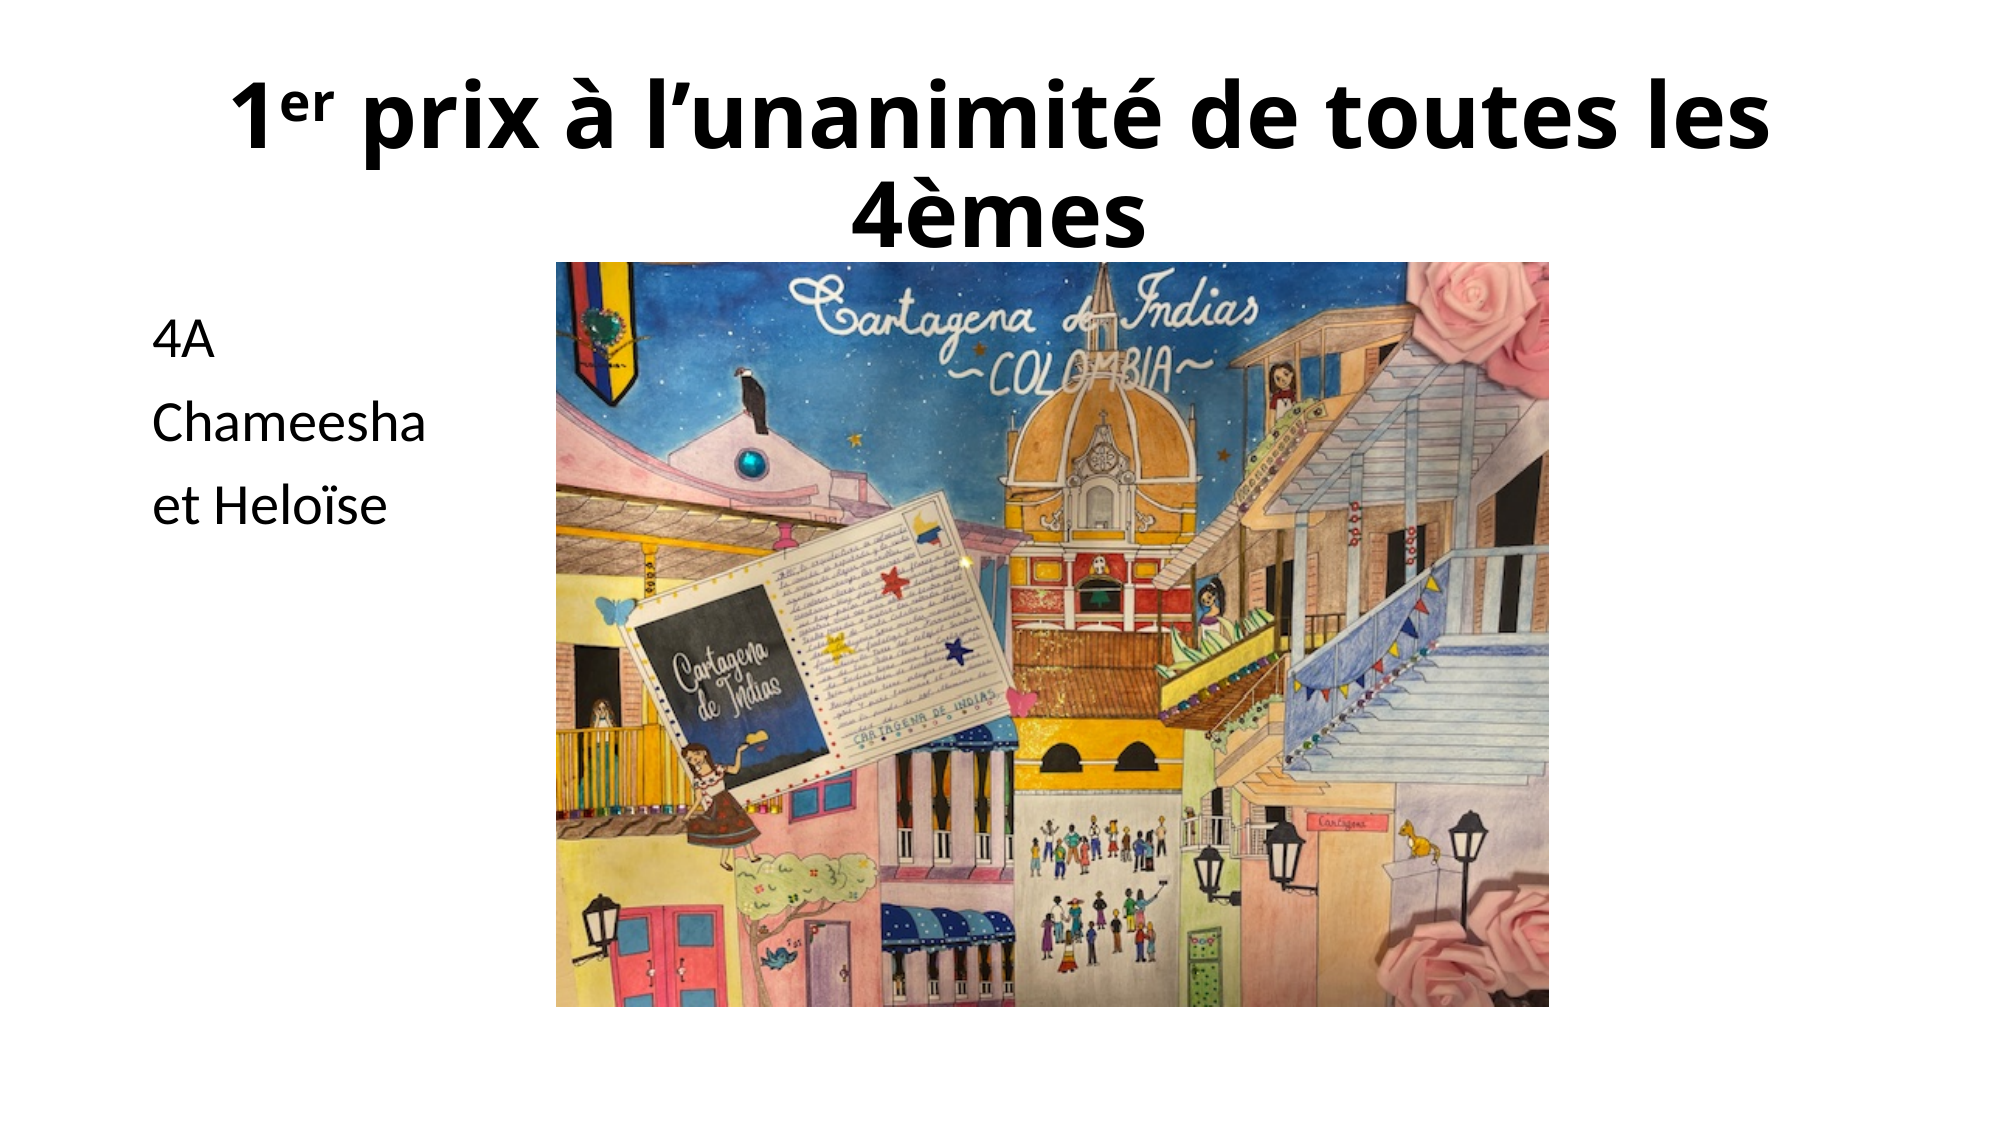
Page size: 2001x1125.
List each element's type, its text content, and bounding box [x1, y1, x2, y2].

title 1er prix à l’unanimité de toutes les 4èmes [137, 59, 1863, 278]
picture [556, 261, 1549, 1007]
list 4A Chameesha et Heloïse [137, 299, 1863, 1014]
